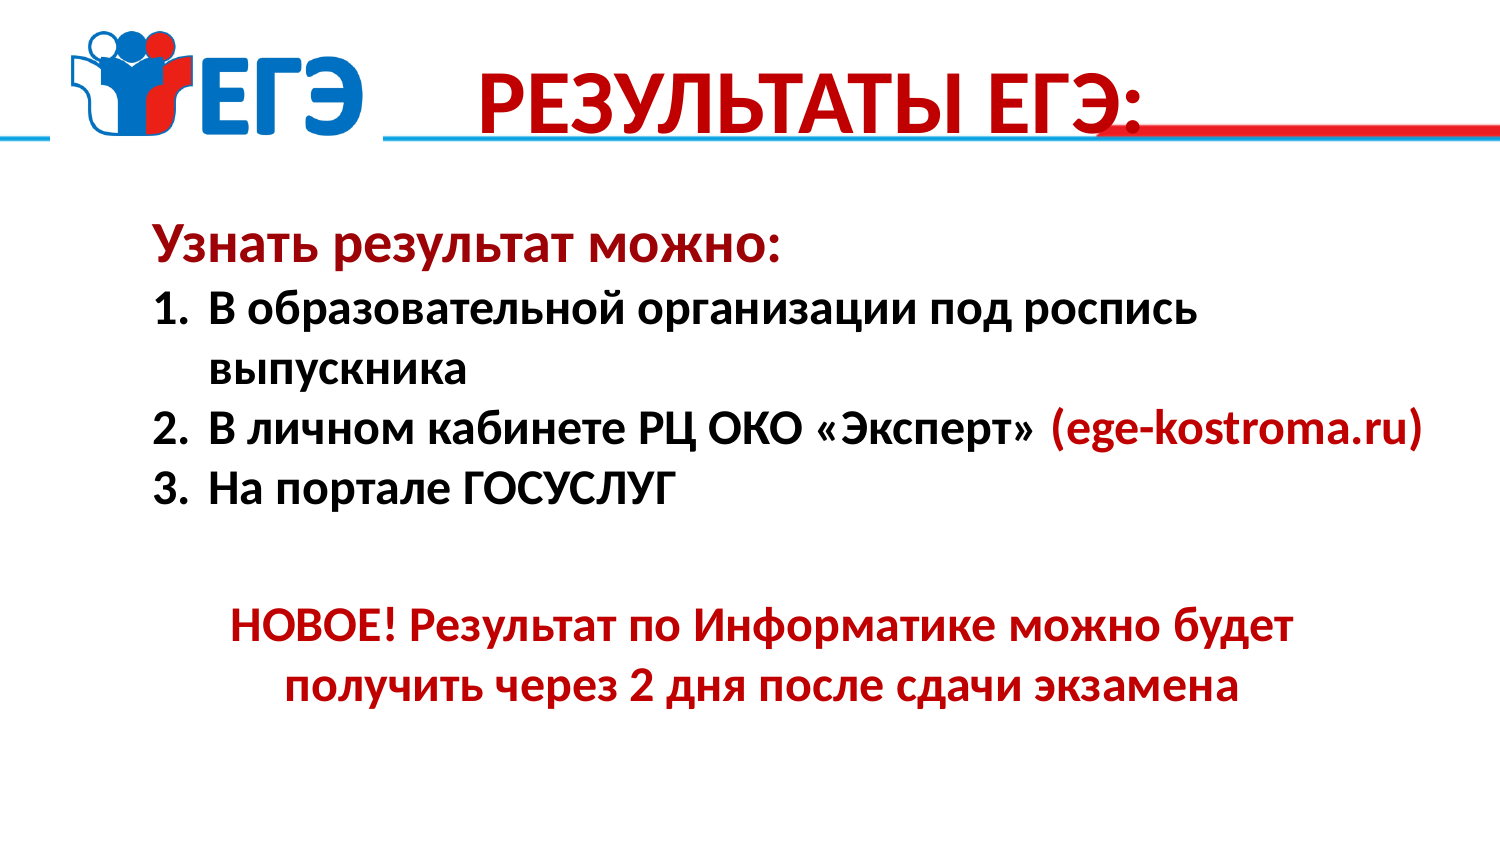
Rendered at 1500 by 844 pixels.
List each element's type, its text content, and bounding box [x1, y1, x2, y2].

text_box НОВОЕ! Результат по Информатике можно будет получить через 2 дня после сдачи экзамена [124, 584, 1400, 719]
text_box РЕЗУЛЬТАТЫ ЕГЭ: [462, 34, 1343, 159]
text_box Узнать результат можно: В образовательной организации под роспись выпускника В личном кабинете РЦ ОКО «Эксперт» (ege-kostroma.ru) На портале ГОСУСЛУГ [137, 196, 1463, 567]
picture [0, 0, 462, 158]
picture [1343, 119, 1500, 137]
picture [1343, 140, 1500, 151]
